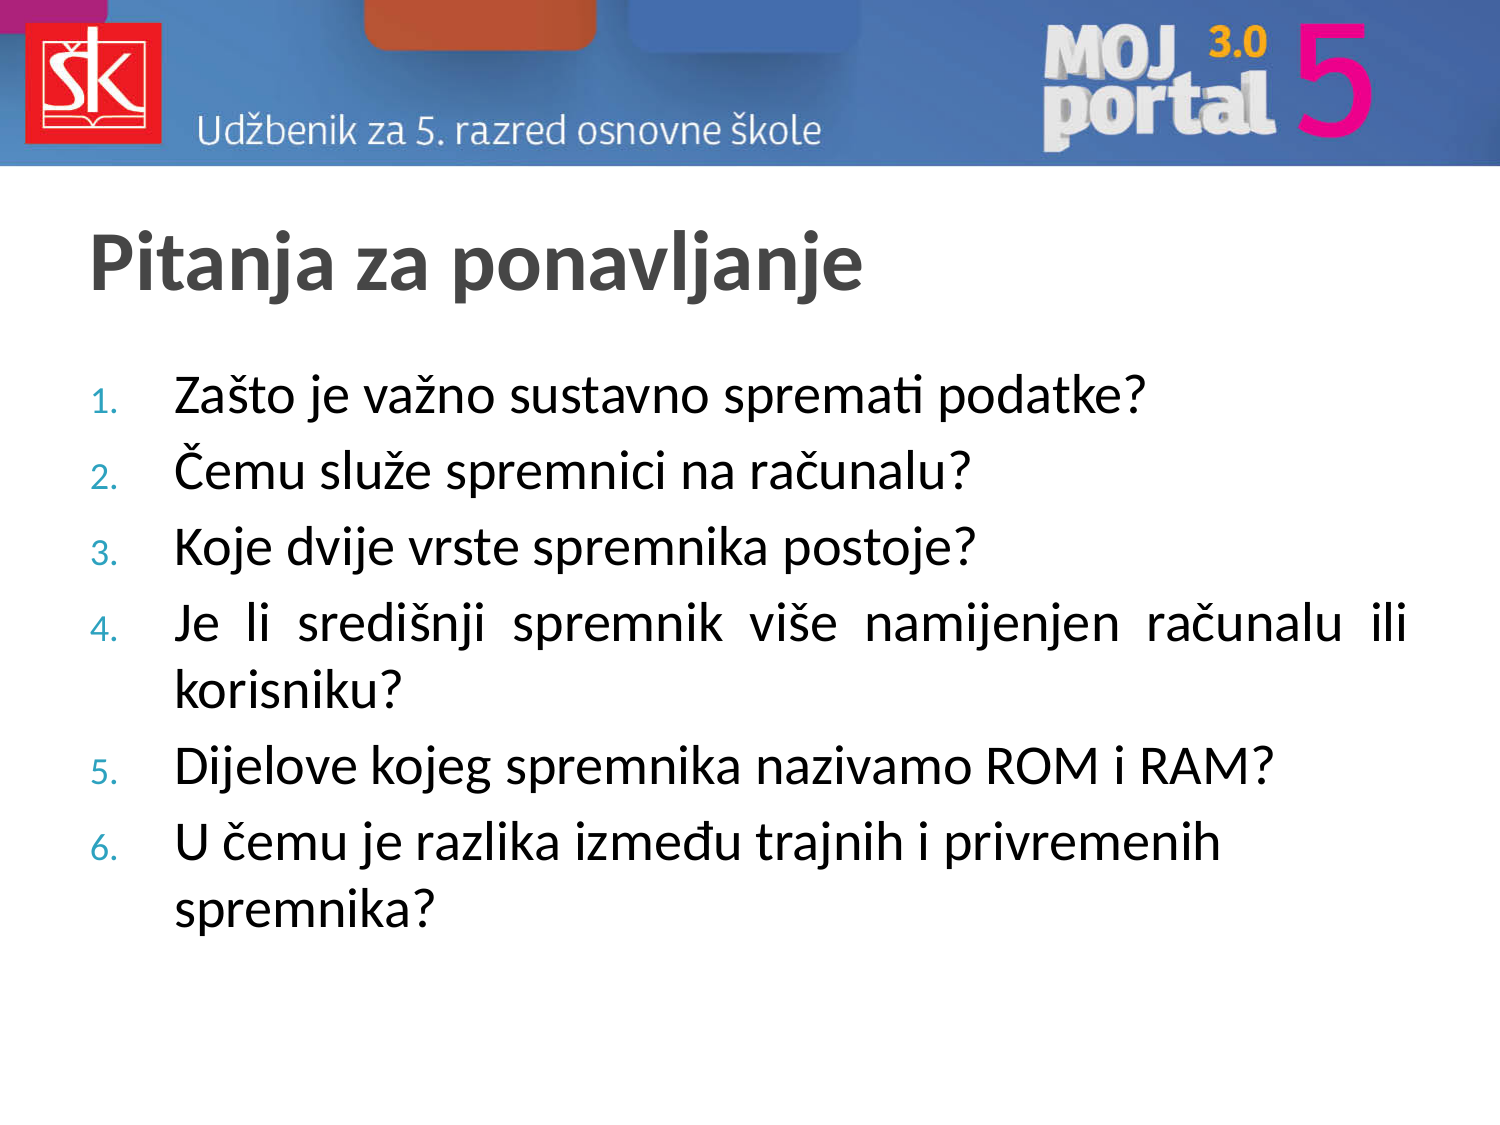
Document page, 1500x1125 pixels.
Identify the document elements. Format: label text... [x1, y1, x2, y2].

picture [0, 0, 1500, 1125]
list Zašto je važno sustavno spremati podatke? Čemu služe spremnici na računalu? Koje dvije vrste spremnika postoje? Je li središnji spremnik više namijenjen računalu ili korisniku? Dijelove kojeg spremnika nazivamo ROM i RAM? U čemu je razlika između trajnih i privremenih spremnika? [75, 350, 1425, 986]
title Pitanja za ponavljanje [75, 162, 1425, 350]
